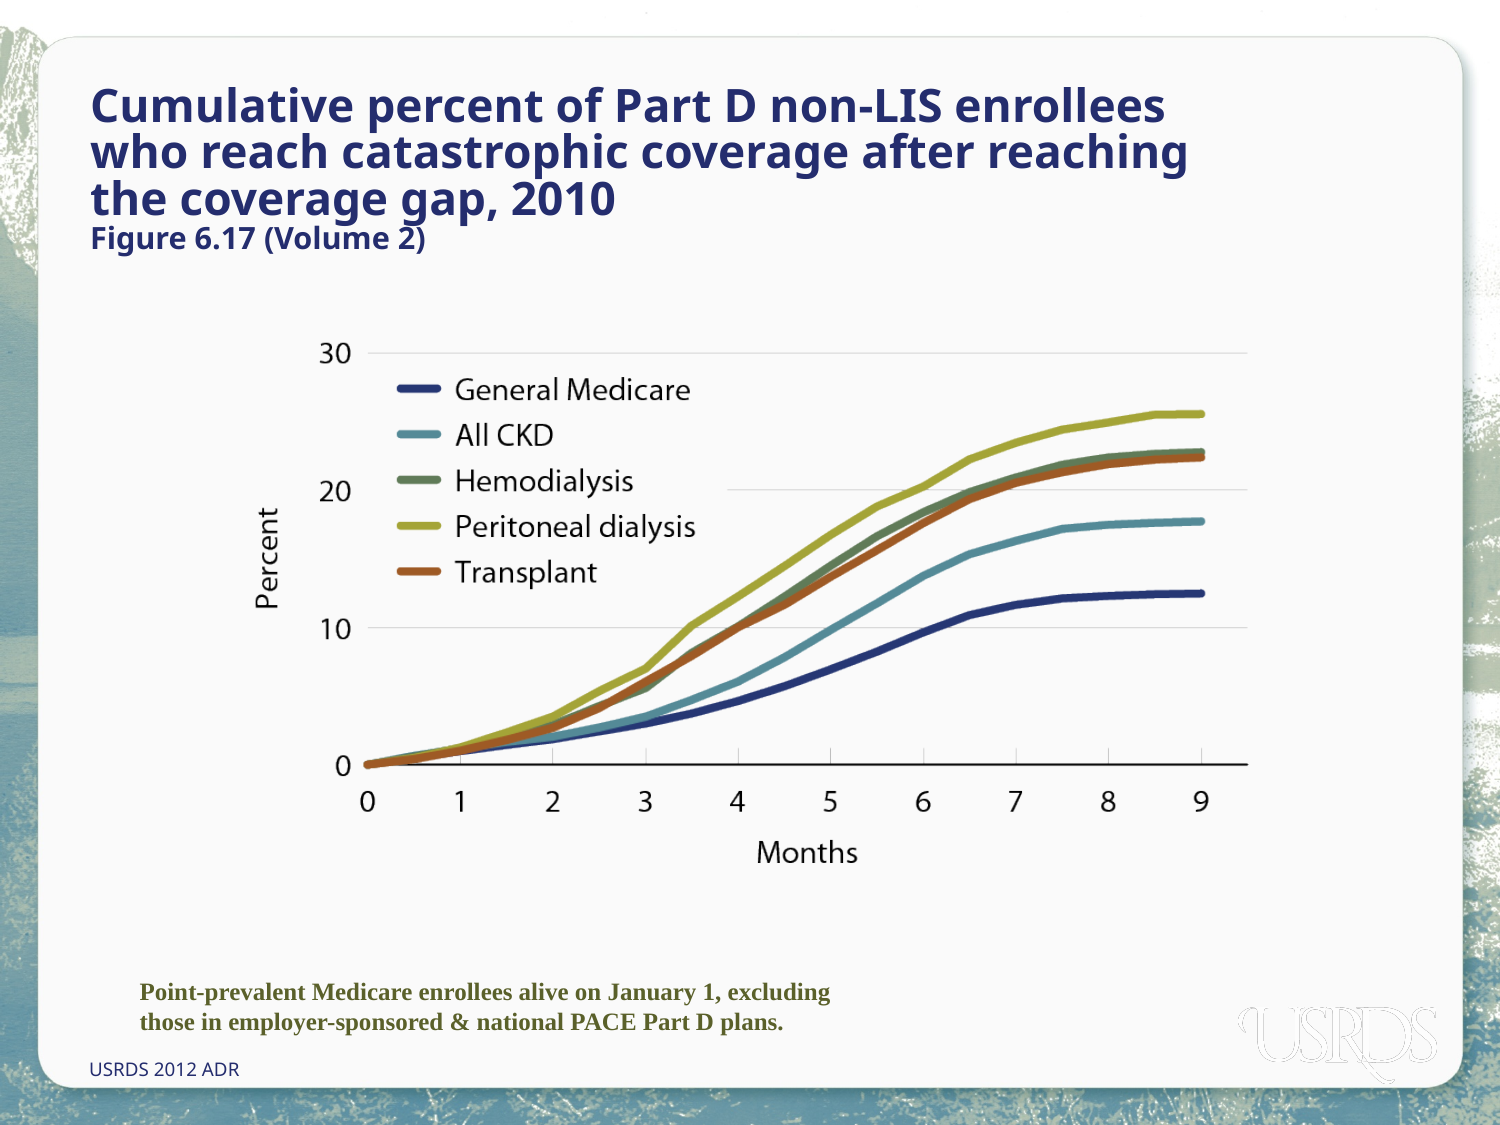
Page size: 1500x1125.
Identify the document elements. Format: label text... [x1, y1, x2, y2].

picture [0, 0, 1500, 1125]
text_box Point-prevalent Medicare enrollees alive on January 1, excluding those in employer-sponsored & national PACE Part D plans. [139, 975, 870, 1047]
title Cumulative percent of Part D non-LIS enrollees who reach catastrophic coverage after reaching the coverage gap, 2010 Figure 6.17 (Volume 2) [75, 76, 1426, 264]
